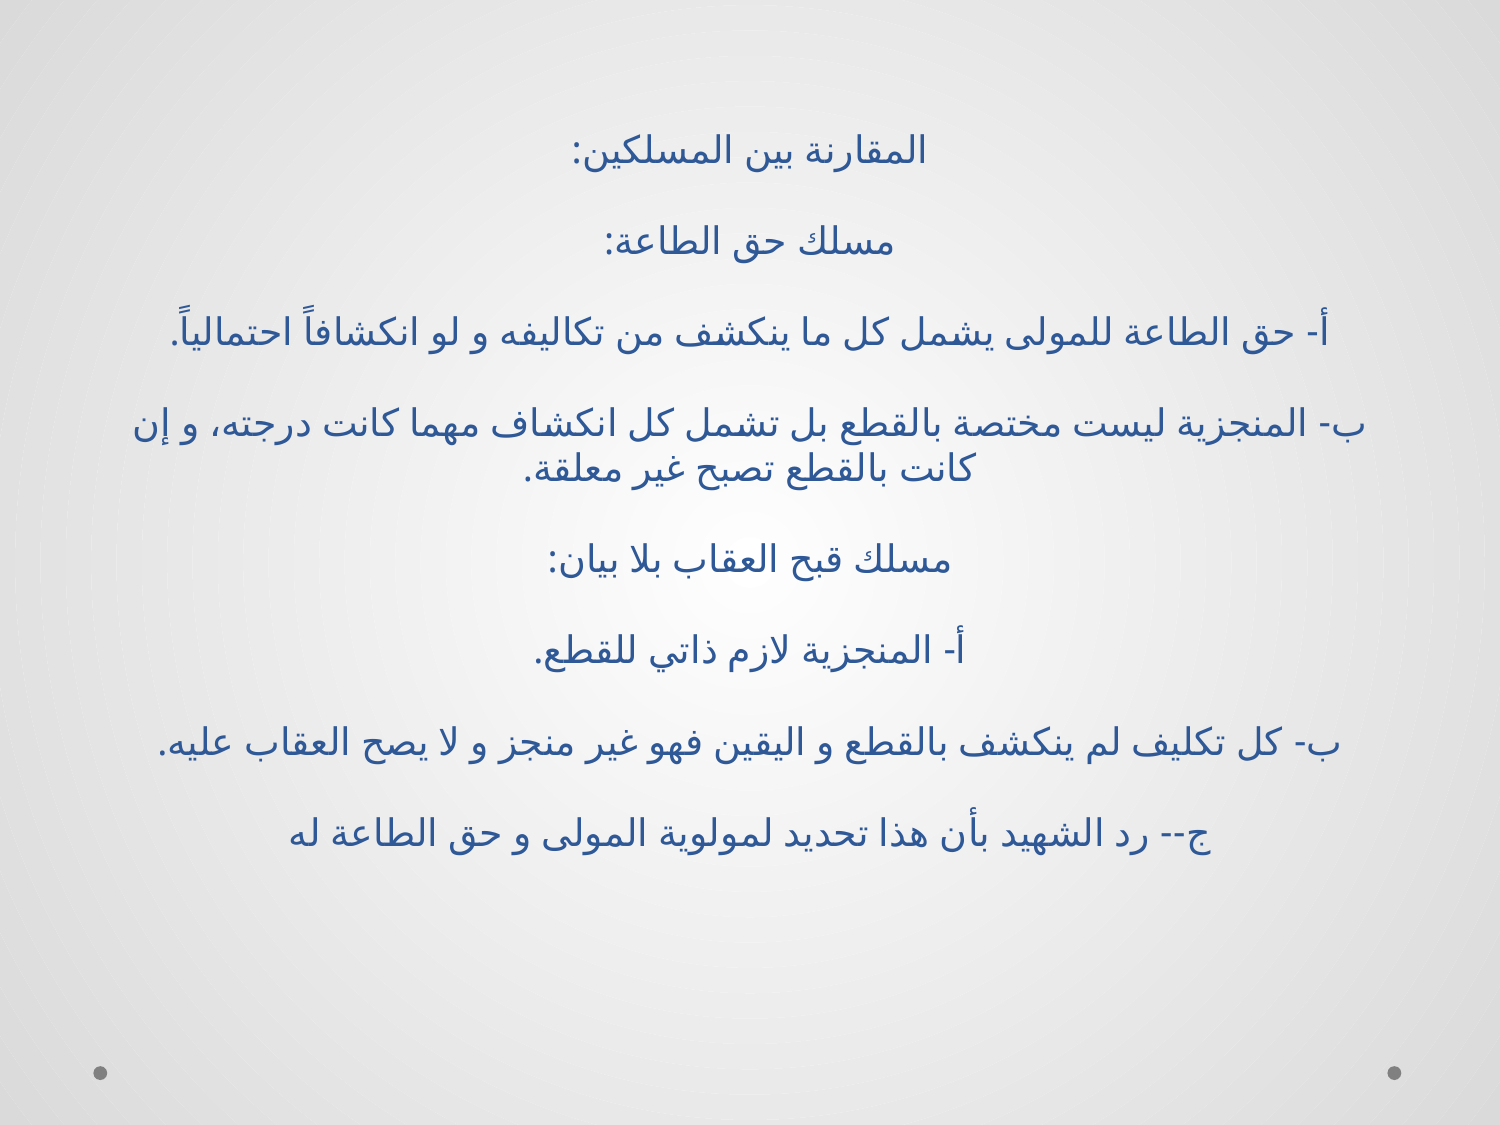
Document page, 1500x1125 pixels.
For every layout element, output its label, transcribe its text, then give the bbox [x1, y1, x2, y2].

title المقارنة بين المسلكين: مسلك حق الطاعة: أ- حق الطاعة للمولى يشمل كل ما ينكشف من تكاليفه و لو انكشافاً احتمالياً. ب- المنجزية ليست مختصة بالقطع بل تشمل كل انكشاف مهما كانت درجته، و إن كانت بالقطع تصبح غير معلقة. مسلك قبح العقاب بلا بيان: أ- المنجزية لازم ذاتي للقطع. ب- كل تكليف لم ينكشف بالقطع و اليقين فهو غير منجز و لا يصح العقاب عليه. ج-- رد الشهيد بأن هذا تحديد لمولوية المولى و حق الطاعة له‏ [112, 99, 1388, 953]
